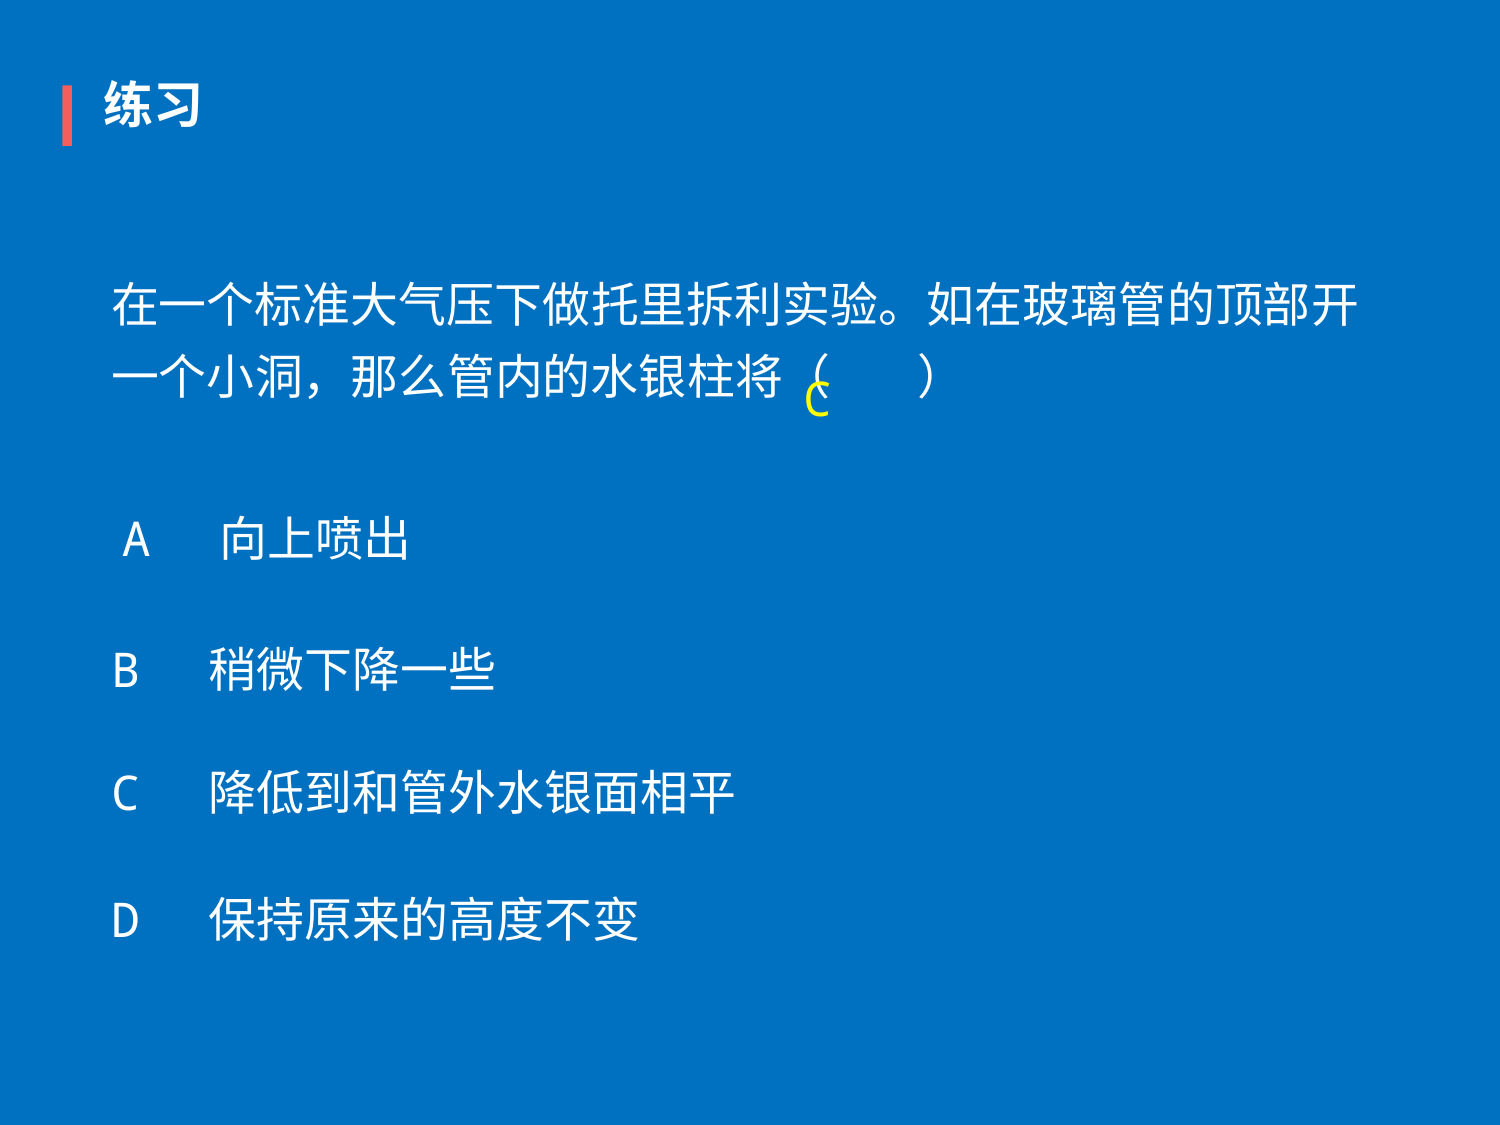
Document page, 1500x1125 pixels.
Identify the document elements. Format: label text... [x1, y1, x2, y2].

text_box C [803, 354, 1499, 426]
text_box D 保持原来的高度不变 [110, 874, 1499, 947]
text_box 在一个标准大气压下做托里拆利实验。如在玻璃管的顶部开一个小洞，那么管内的水银柱将（ ） [110, 260, 1390, 404]
text_box [62, 85, 72, 146]
text_box A 向上喷出 [121, 493, 1499, 566]
text_box B 稍微下降一些 [110, 624, 1499, 697]
text_box C 降低到和管外水银面相平 [110, 747, 1499, 820]
text_box 练习 [103, 58, 1499, 134]
